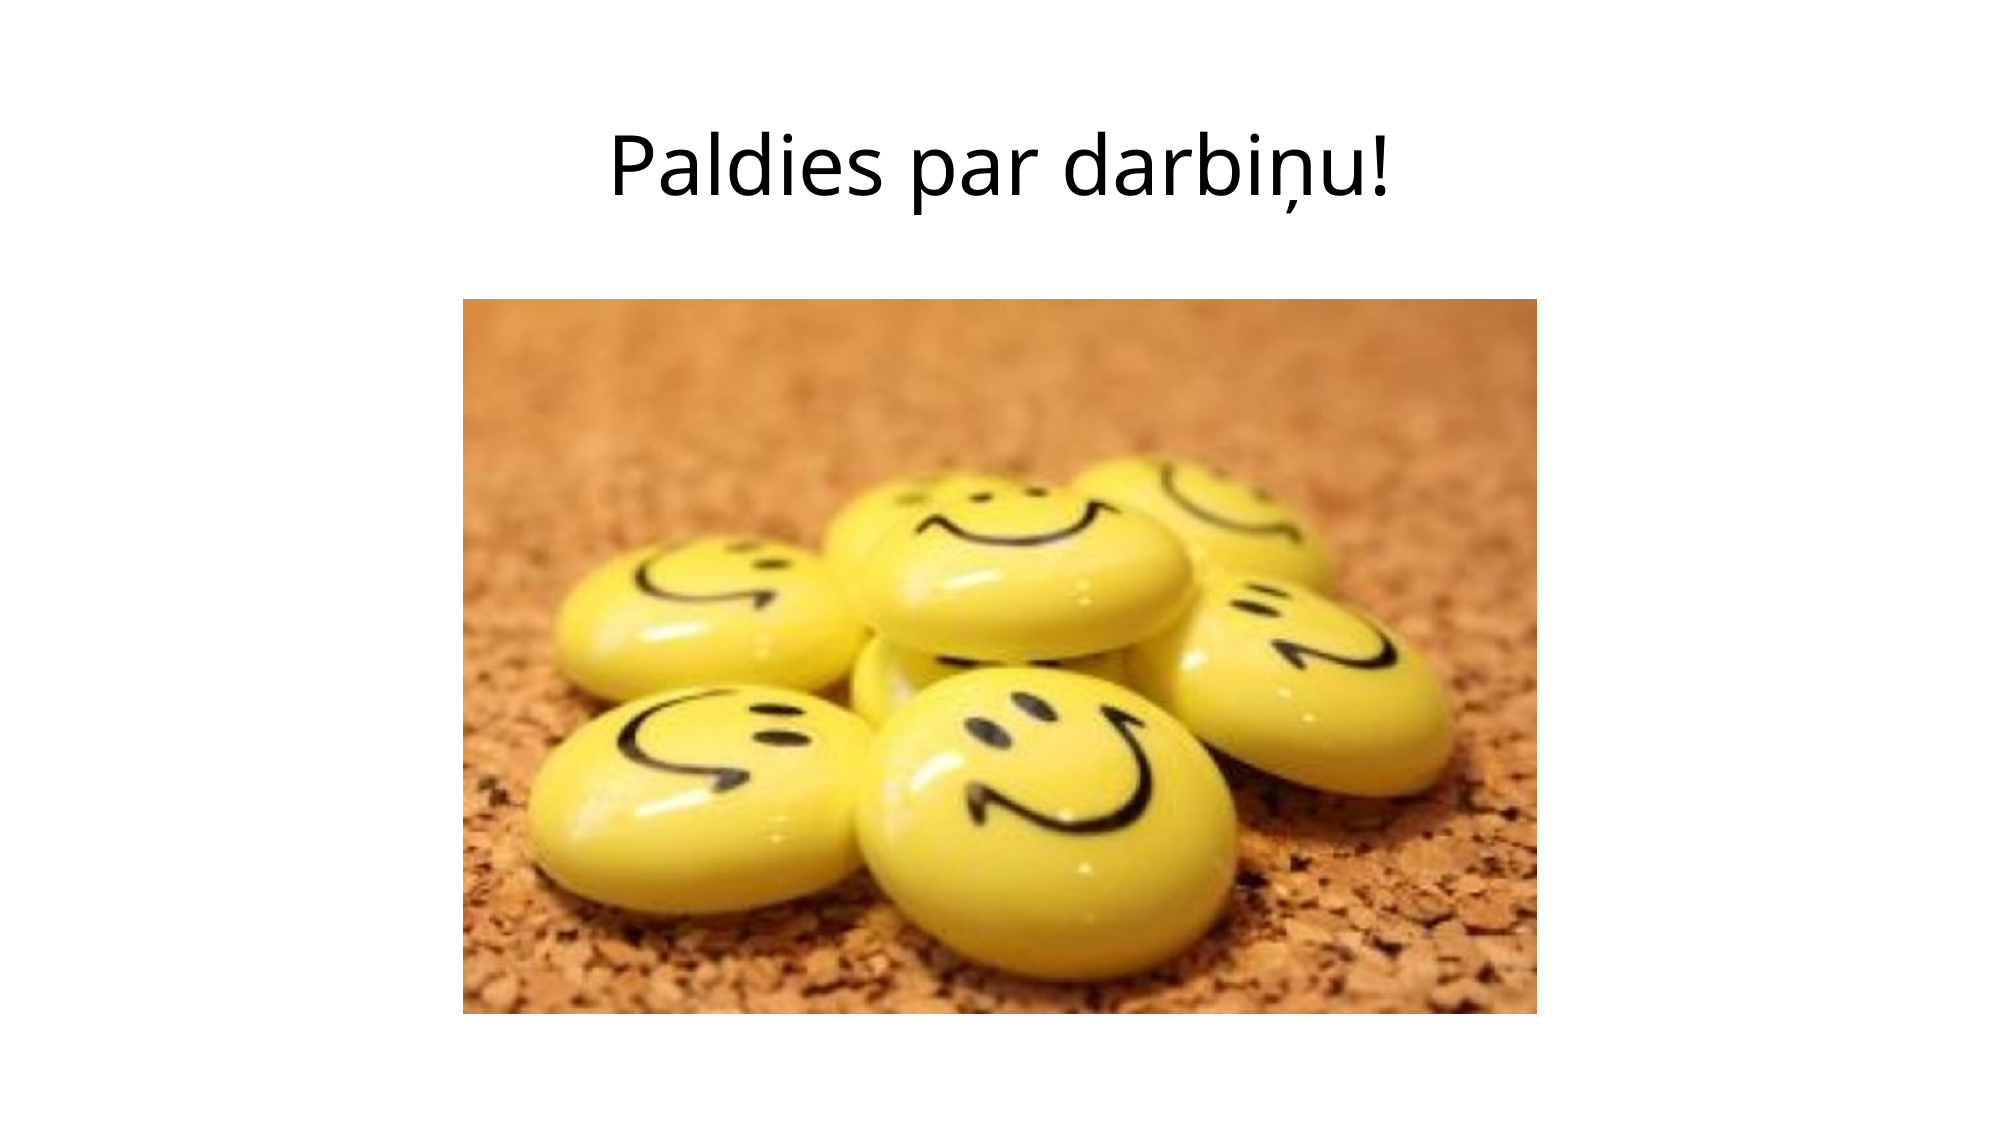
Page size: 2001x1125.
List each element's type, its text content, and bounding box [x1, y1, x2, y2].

title Paldies par darbiņu! [137, 59, 1863, 278]
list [463, 299, 1537, 1014]
